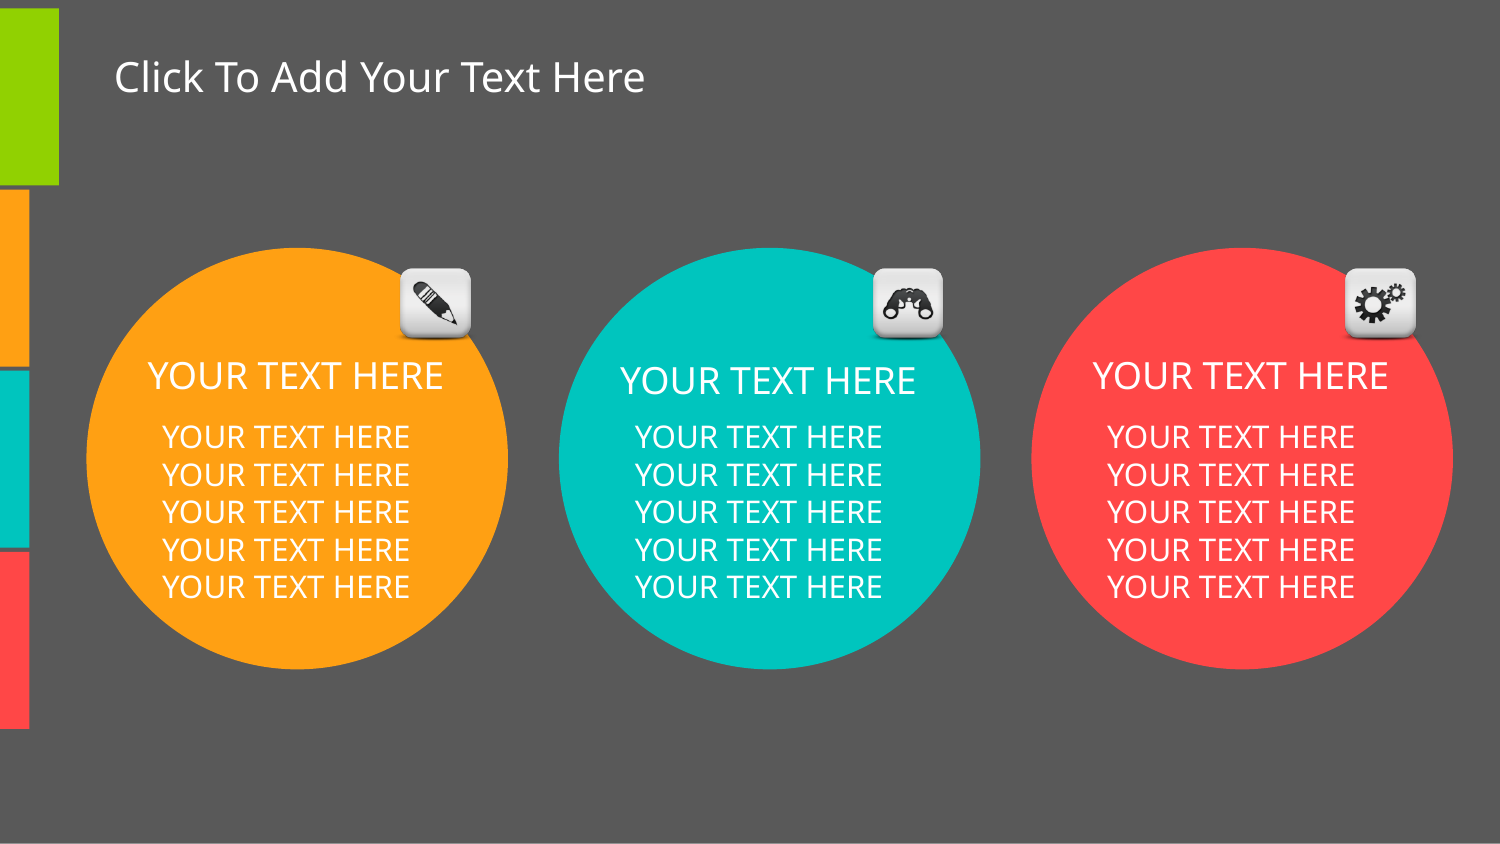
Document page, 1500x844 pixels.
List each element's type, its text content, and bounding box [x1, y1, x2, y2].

text_box YOUR TEXT HERE [132, 345, 460, 405]
text_box [0, 6, 61, 188]
text_box YOUR TEXT HERE [605, 349, 932, 410]
text_box [1031, 247, 1453, 609]
text_box [86, 247, 508, 609]
text_box [0, 187, 32, 369]
text_box [558, 247, 850, 607]
picture [1328, 253, 1432, 357]
text_box [918, 364, 981, 609]
picture [855, 253, 960, 357]
picture [383, 253, 487, 357]
text_box YOUR TEXT HERE [1077, 345, 1405, 405]
text_box [152, 612, 442, 670]
text_box [0, 369, 32, 550]
text_box YOUR TEXT HERE YOUR TEXT HERE YOUR TEXT HERE YOUR TEXT HERE YOUR TEXT HERE [1092, 410, 1390, 612]
text_box YOUR TEXT HERE YOUR TEXT HERE YOUR TEXT HERE YOUR TEXT HERE YOUR TEXT HERE [620, 410, 918, 612]
text_box [0, 550, 32, 731]
text_box [625, 612, 915, 670]
text_box Click To Add Your Text Here [99, 43, 662, 109]
text_box YOUR TEXT HERE YOUR TEXT HERE YOUR TEXT HERE YOUR TEXT HERE YOUR TEXT HERE [147, 410, 445, 612]
text_box [1097, 612, 1387, 670]
